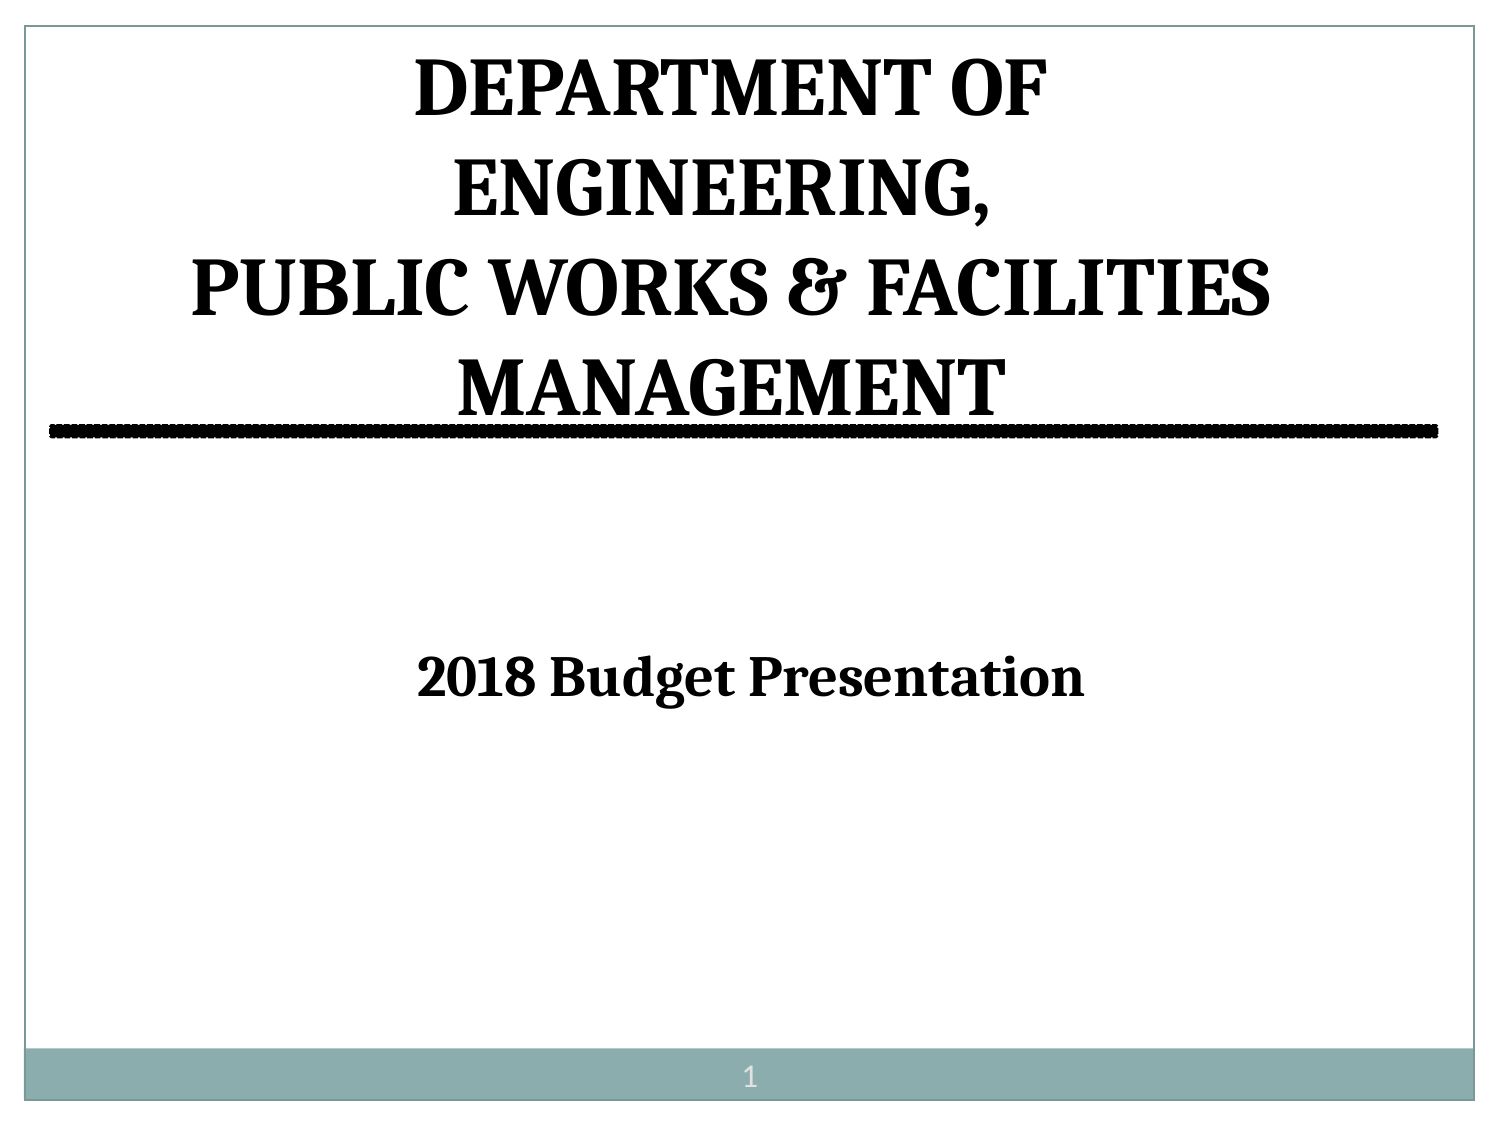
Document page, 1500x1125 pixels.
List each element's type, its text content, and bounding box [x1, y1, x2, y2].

text_box [49, 424, 1439, 439]
slide_number 1 [699, 1037, 800, 1110]
text_box DEPARTMENT OF ENGINEERING, PUBLIC WORKS & FACILITIES MANAGEMENT [99, 24, 1363, 220]
text_box 2018 Budget Presentation [164, 530, 1340, 776]
